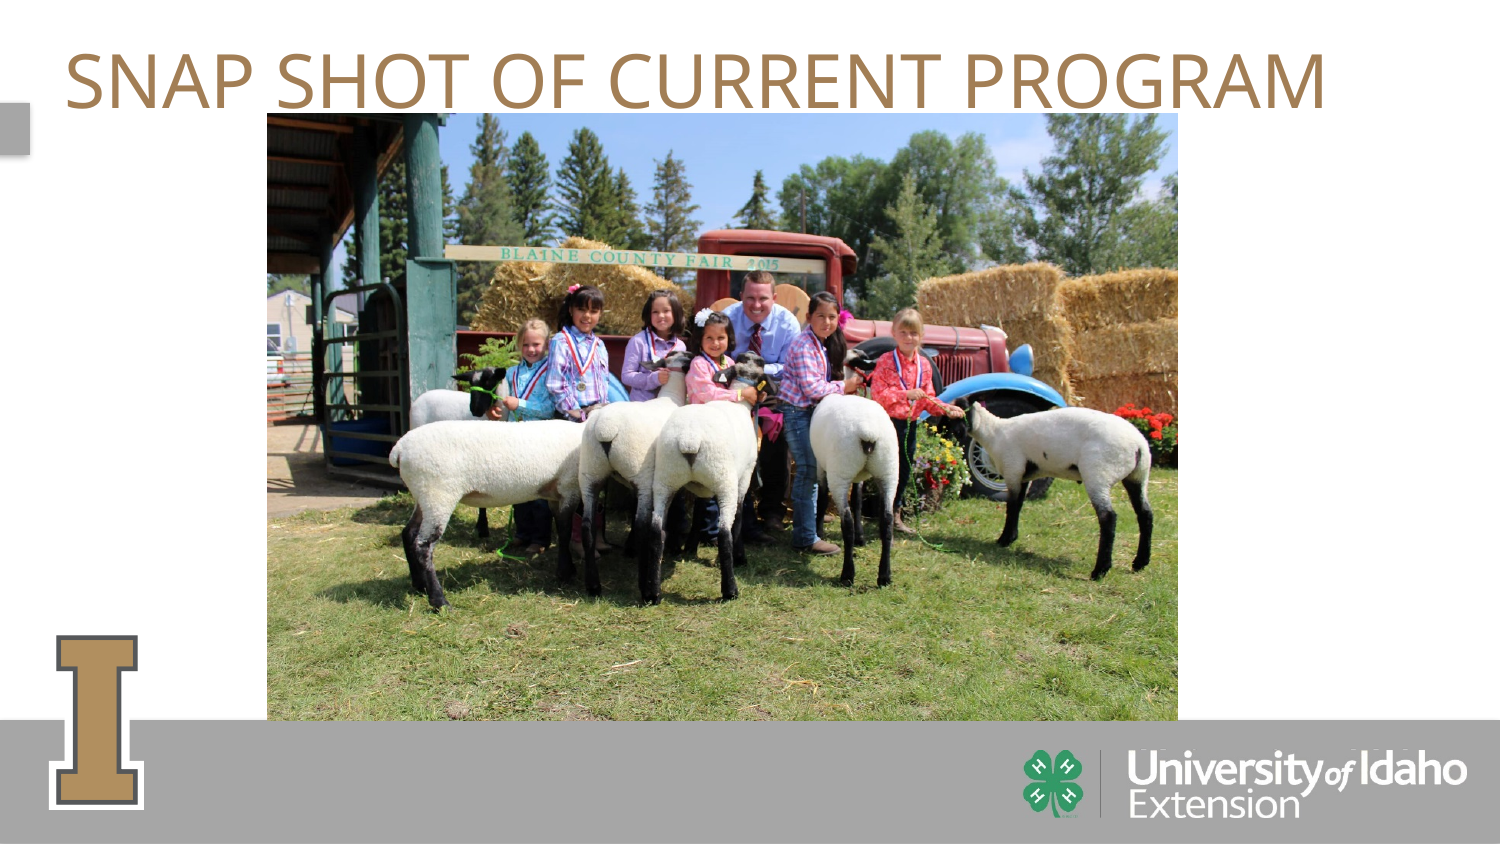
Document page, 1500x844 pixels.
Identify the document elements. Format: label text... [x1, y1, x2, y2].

picture [266, 113, 1178, 721]
title Snap shot of current program [64, 33, 1411, 212]
picture [1010, 750, 1467, 818]
